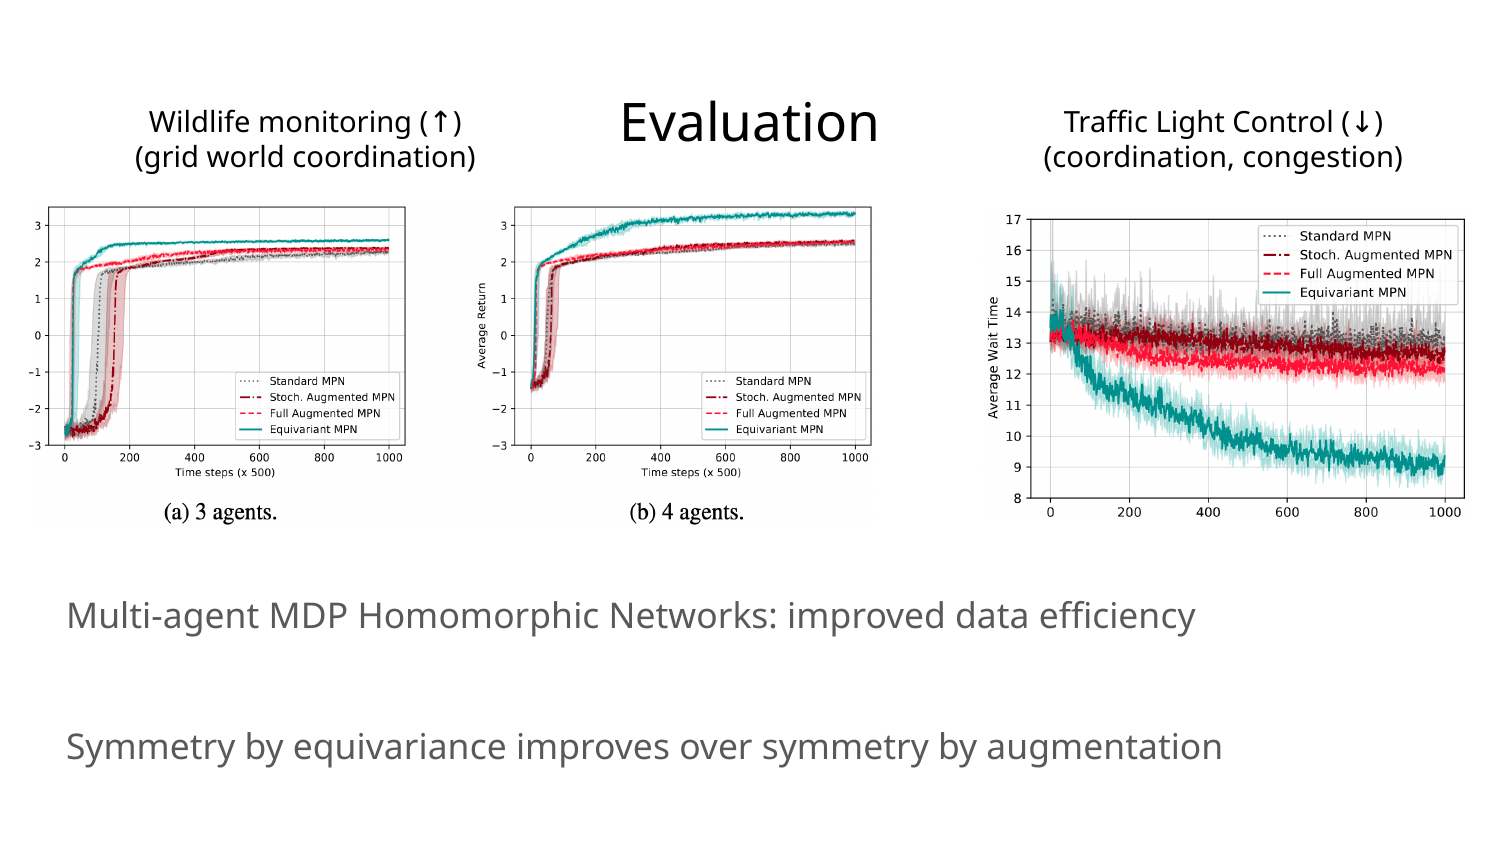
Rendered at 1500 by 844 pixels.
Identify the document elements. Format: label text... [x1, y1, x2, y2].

text_box Traffic Light Control (↓) (coordination, congestion) [969, 87, 1478, 188]
title Evaluation [51, 72, 1449, 167]
text_box Wildlife monitoring (↑) (grid world coordination) [51, 87, 560, 188]
list M Multi-agent MDP Homomorphic Networks: improved data efficiency Symmetry by equivariance improves over symmetry by augmentation [51, 189, 1449, 787]
picture [29, 197, 874, 526]
picture [980, 204, 1467, 519]
